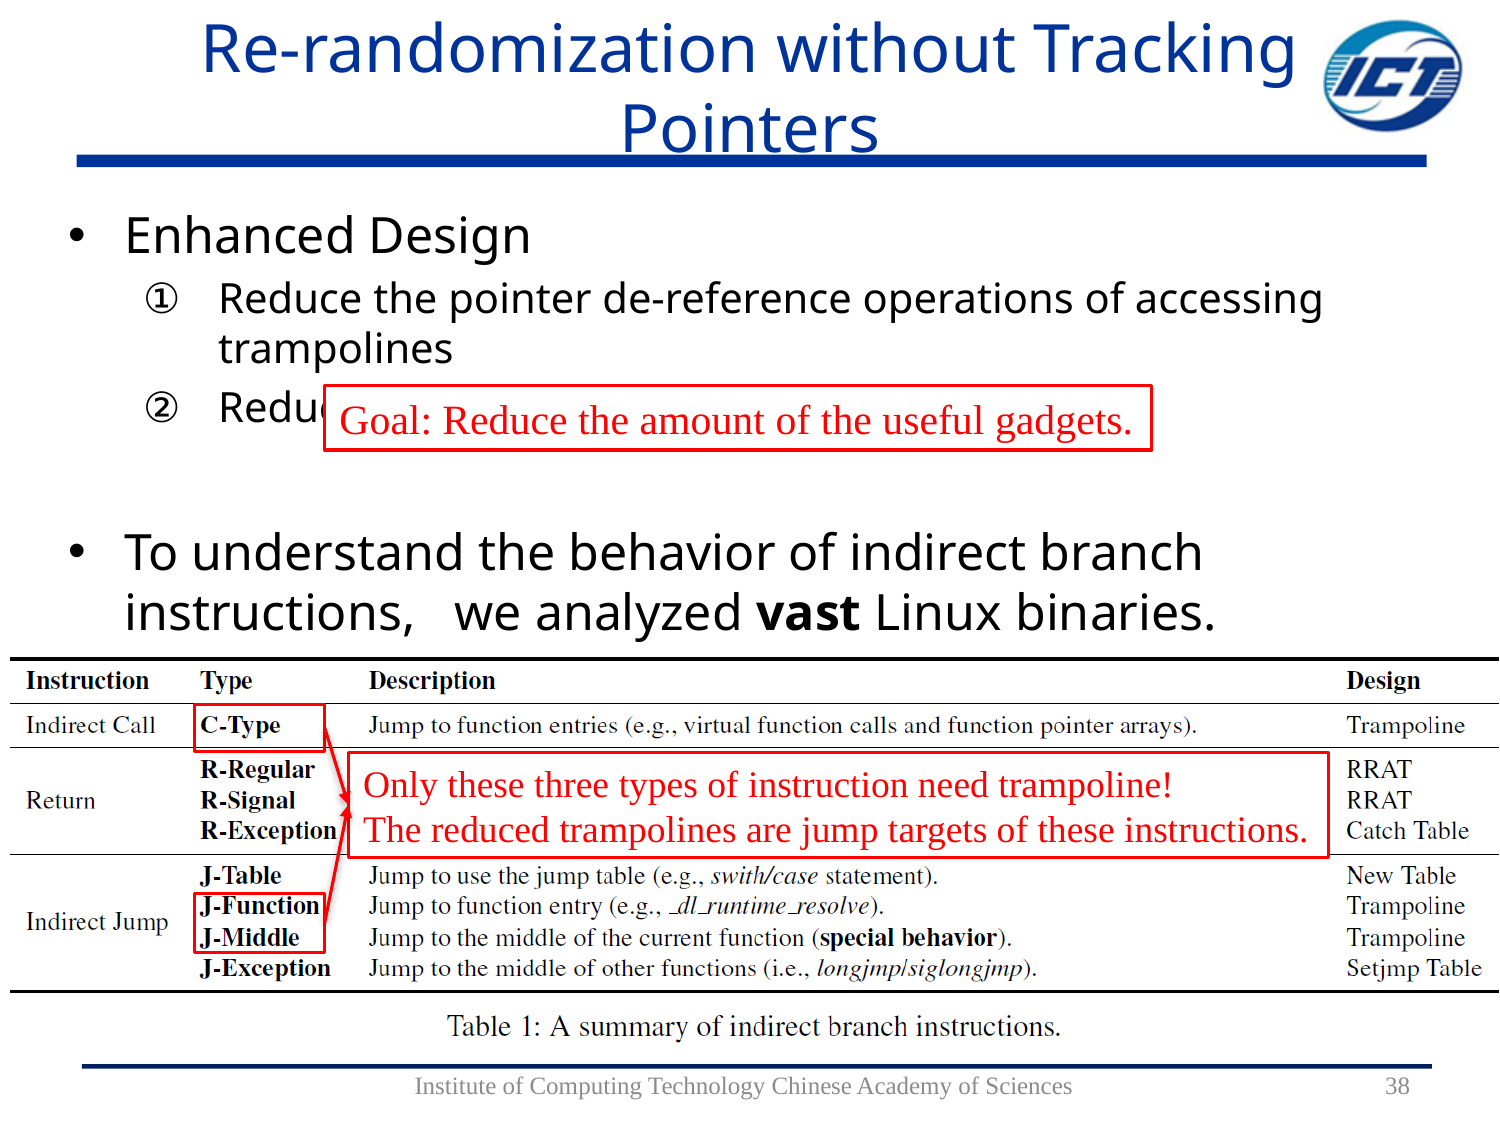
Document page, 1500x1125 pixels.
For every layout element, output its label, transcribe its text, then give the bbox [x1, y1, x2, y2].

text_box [324, 805, 349, 923]
footer Institute of Computing Technology Chinese Academy of Sciences [242, 1066, 1246, 1103]
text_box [324, 727, 349, 805]
list Enhanced Design Reduce the pointer de-reference operations of accessing trampolines Reduce the number of trampolines. To understand the behavior of indirect branch instructions, we analyzed vast Linux binaries. [53, 196, 1500, 648]
slide_number 38 [1246, 1066, 1425, 1103]
picture [1276, 0, 1500, 137]
text_box Goal: Reduce the amount of the useful gadgets. [324, 385, 1152, 451]
picture [5, 650, 1500, 1048]
title Re-randomization without Tracking Pointers [75, 23, 1425, 149]
